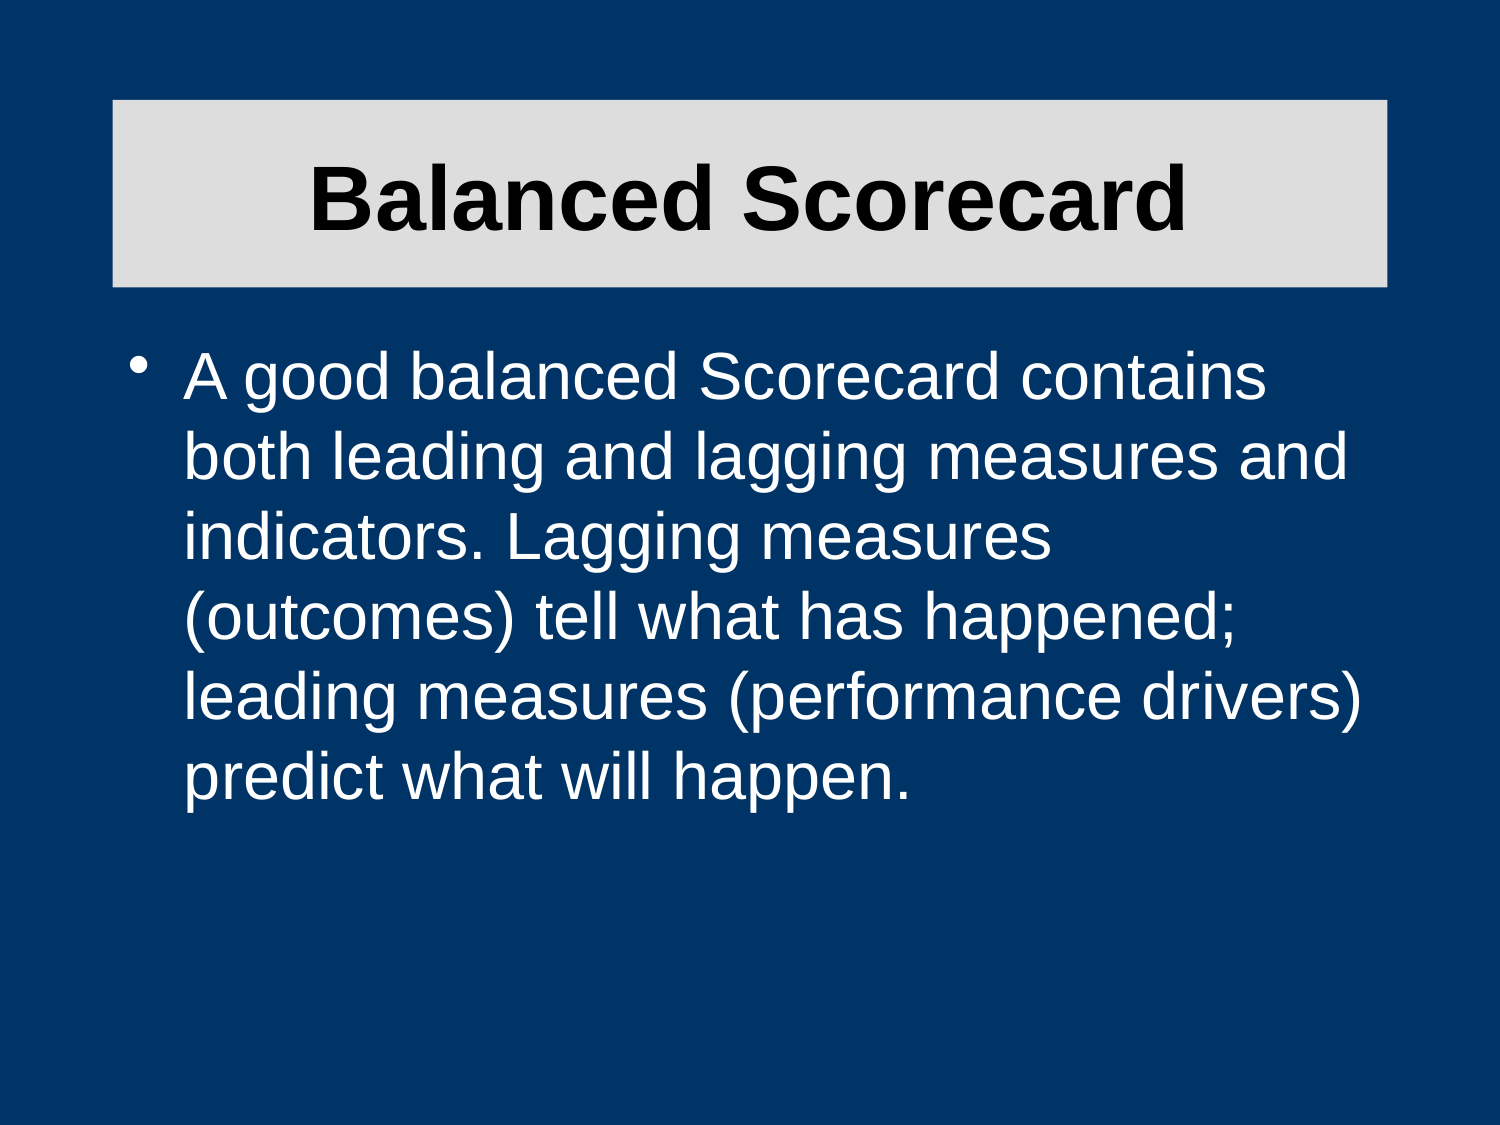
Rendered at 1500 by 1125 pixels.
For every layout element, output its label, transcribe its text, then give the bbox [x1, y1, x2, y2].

list A good balanced Scorecard contains both leading and lagging measures and indicators. Lagging measures (outcomes) tell what has happened; leading measures (performance drivers) predict what will happen. [112, 324, 1388, 1000]
title Balanced Scorecard [112, 99, 1388, 288]
